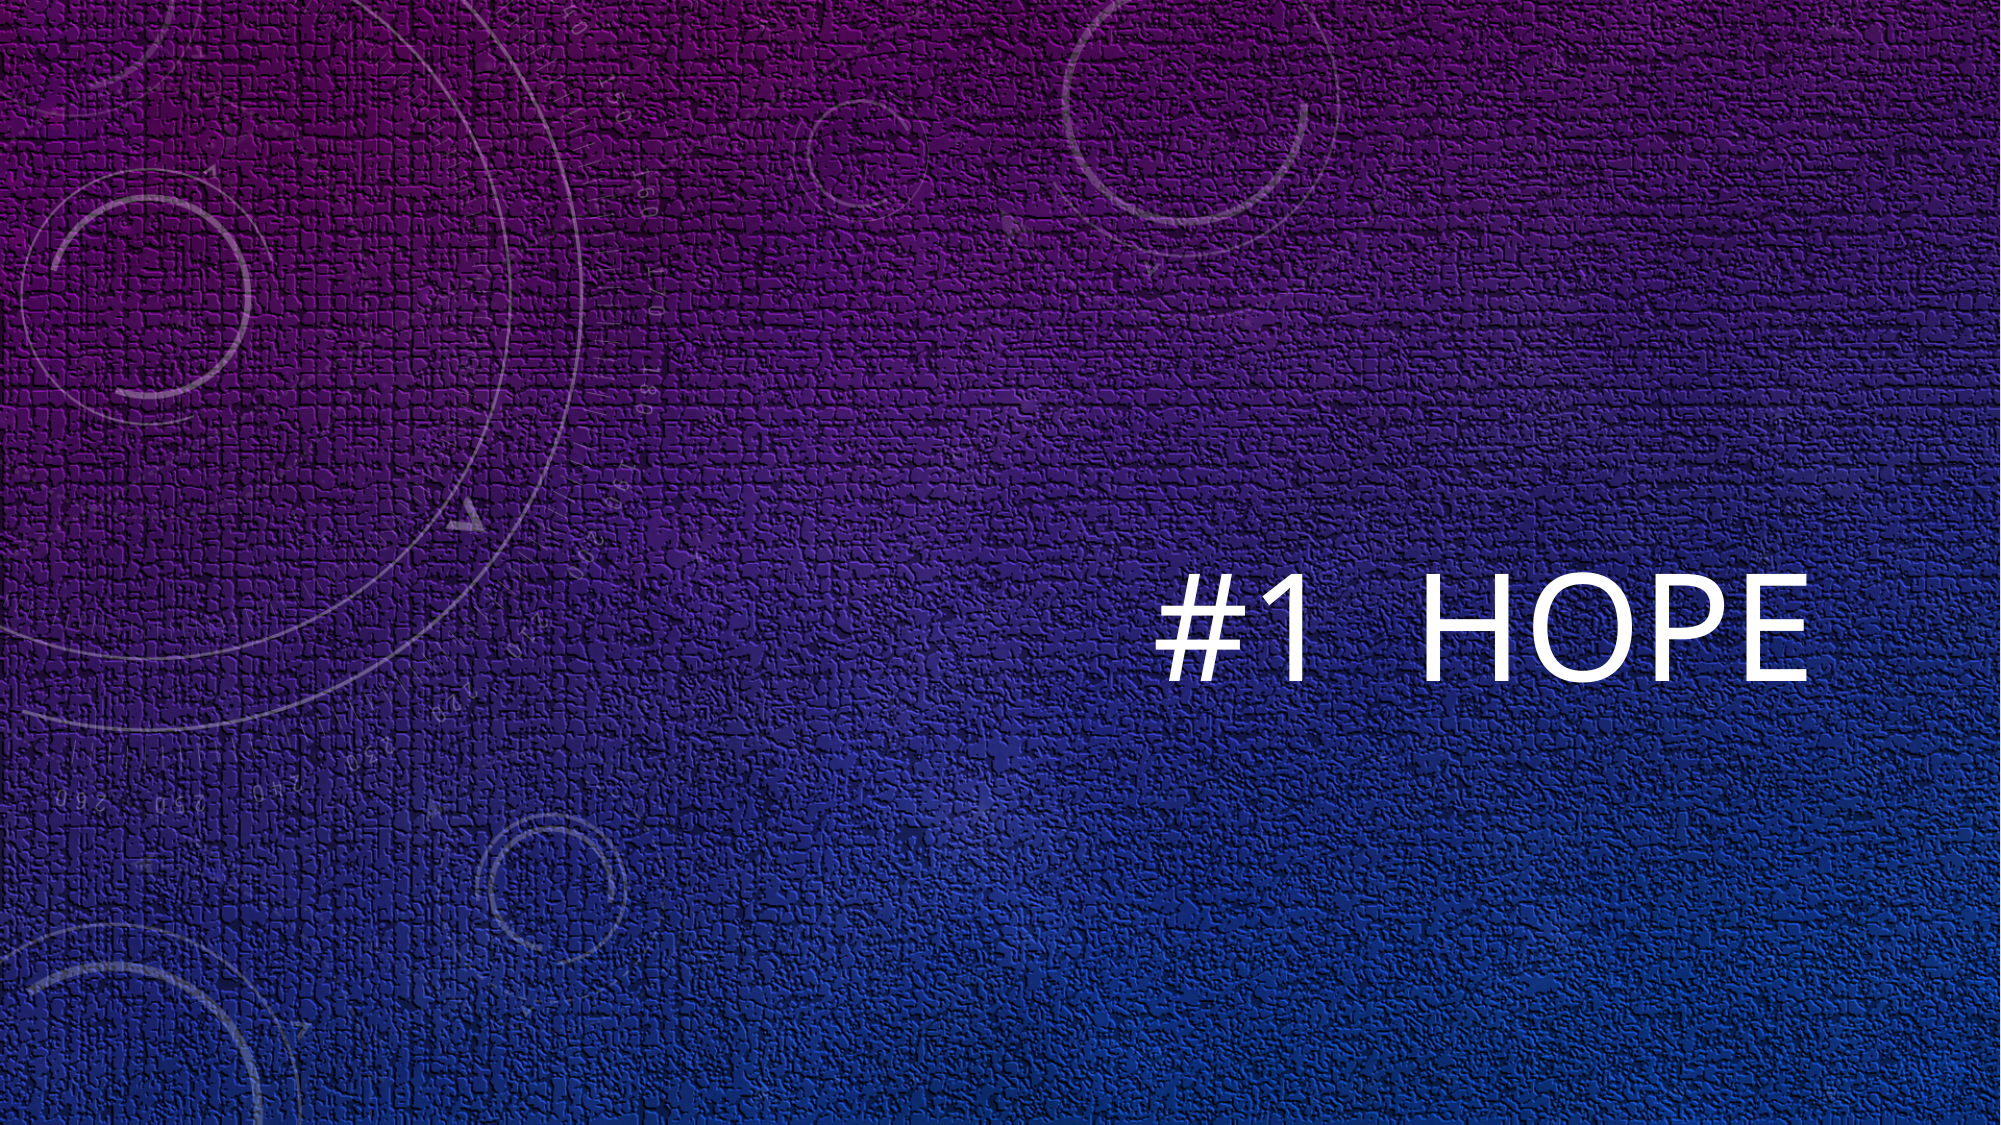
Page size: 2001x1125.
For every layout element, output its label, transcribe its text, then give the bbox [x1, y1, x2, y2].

title #1 HOPE [650, 322, 1831, 720]
picture [0, 0, 2001, 1125]
